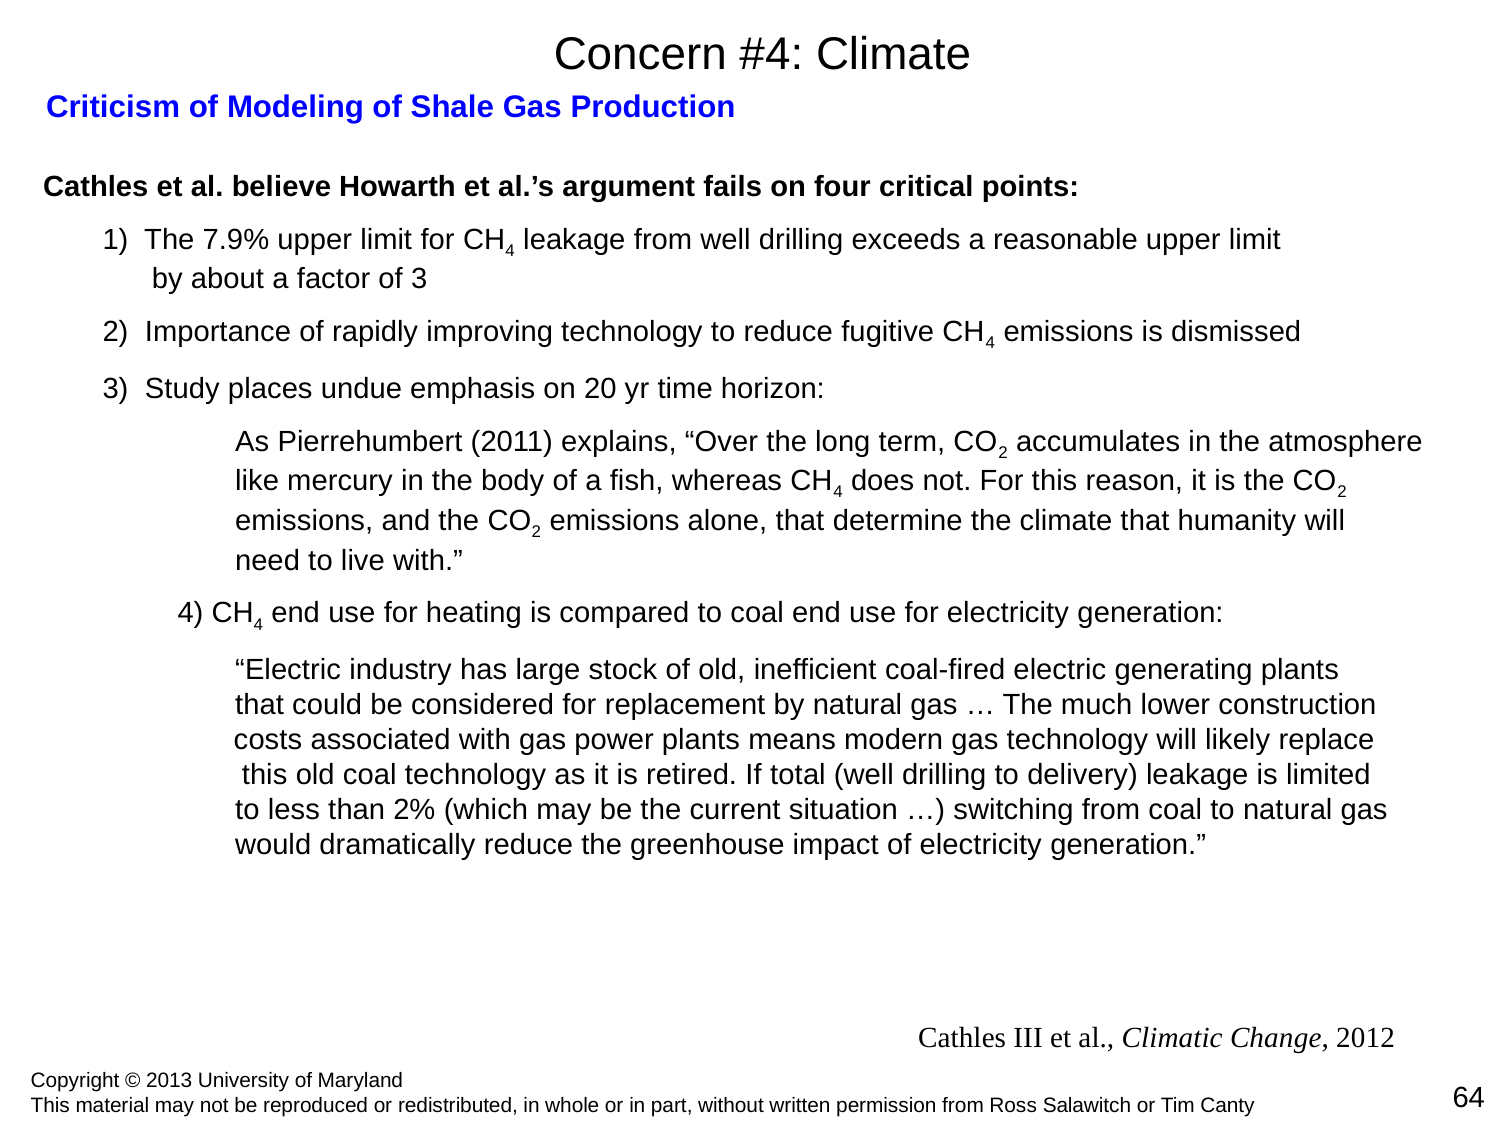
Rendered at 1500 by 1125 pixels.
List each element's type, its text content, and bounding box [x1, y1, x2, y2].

text_box Cathles et al. believe Howarth et al.’s argument fails on four critical points: 1) The 7.9% upper limit for CH4 leakage from well drilling exceeds a reasonable upper limit by about a factor of 3 2) Importance of rapidly improving technology to reduce fugitive CH4 emissions is dismissed 3) Study places undue emphasis on 20 yr time horizon: As Pierrehumbert (2011) explains, “Over the long term, CO2 accumulates in the atmosphere like mercury in the body of a fish, whereas CH4 does not. For this reason, it is the CO2 emissions, and the CO2 emissions alone, that determine the climate that humanity will need to live with.” 4) CH4 end use for heating is compared to coal end use for electricity generation: “Electric industry has large stock of old, inefficient coal-fired electric generating plants that could be considered for replacement by natural gas … The much lower construction costs associated with gas power plants means modern gas technology will likely replace this old coal technology as it is retired. If total (well drilling to delivery) leakage is limited to less than 2% (which may be the current situation …) switching from coal to natural gas would dramatically reduce the greenhouse impact of electricity generation.” [0, 160, 1439, 868]
text_box Concern #4: Climate [540, 15, 986, 86]
text_box Criticism of Modeling of Shale Gas Production [31, 79, 751, 132]
slide_number 64 [1149, 1070, 1500, 1125]
text_box Cathles III et al., Climatic Change, 2012 [903, 1010, 1410, 1061]
